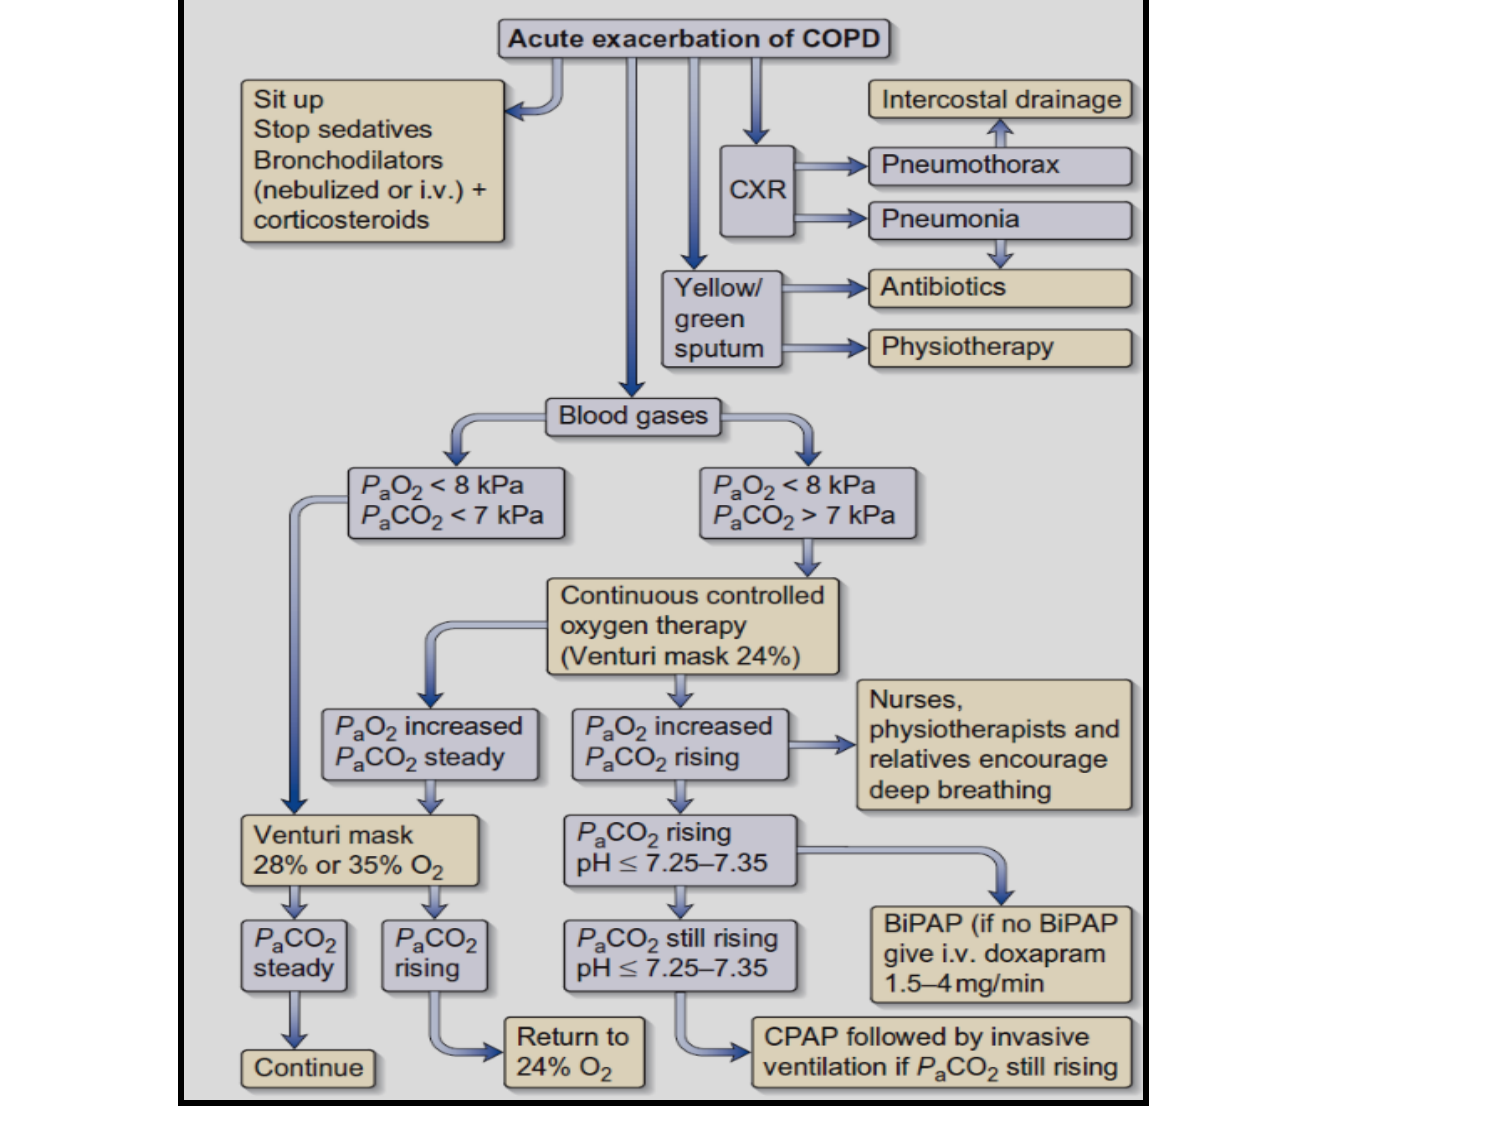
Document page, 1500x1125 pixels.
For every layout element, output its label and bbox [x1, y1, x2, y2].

picture [184, 0, 1143, 1101]
